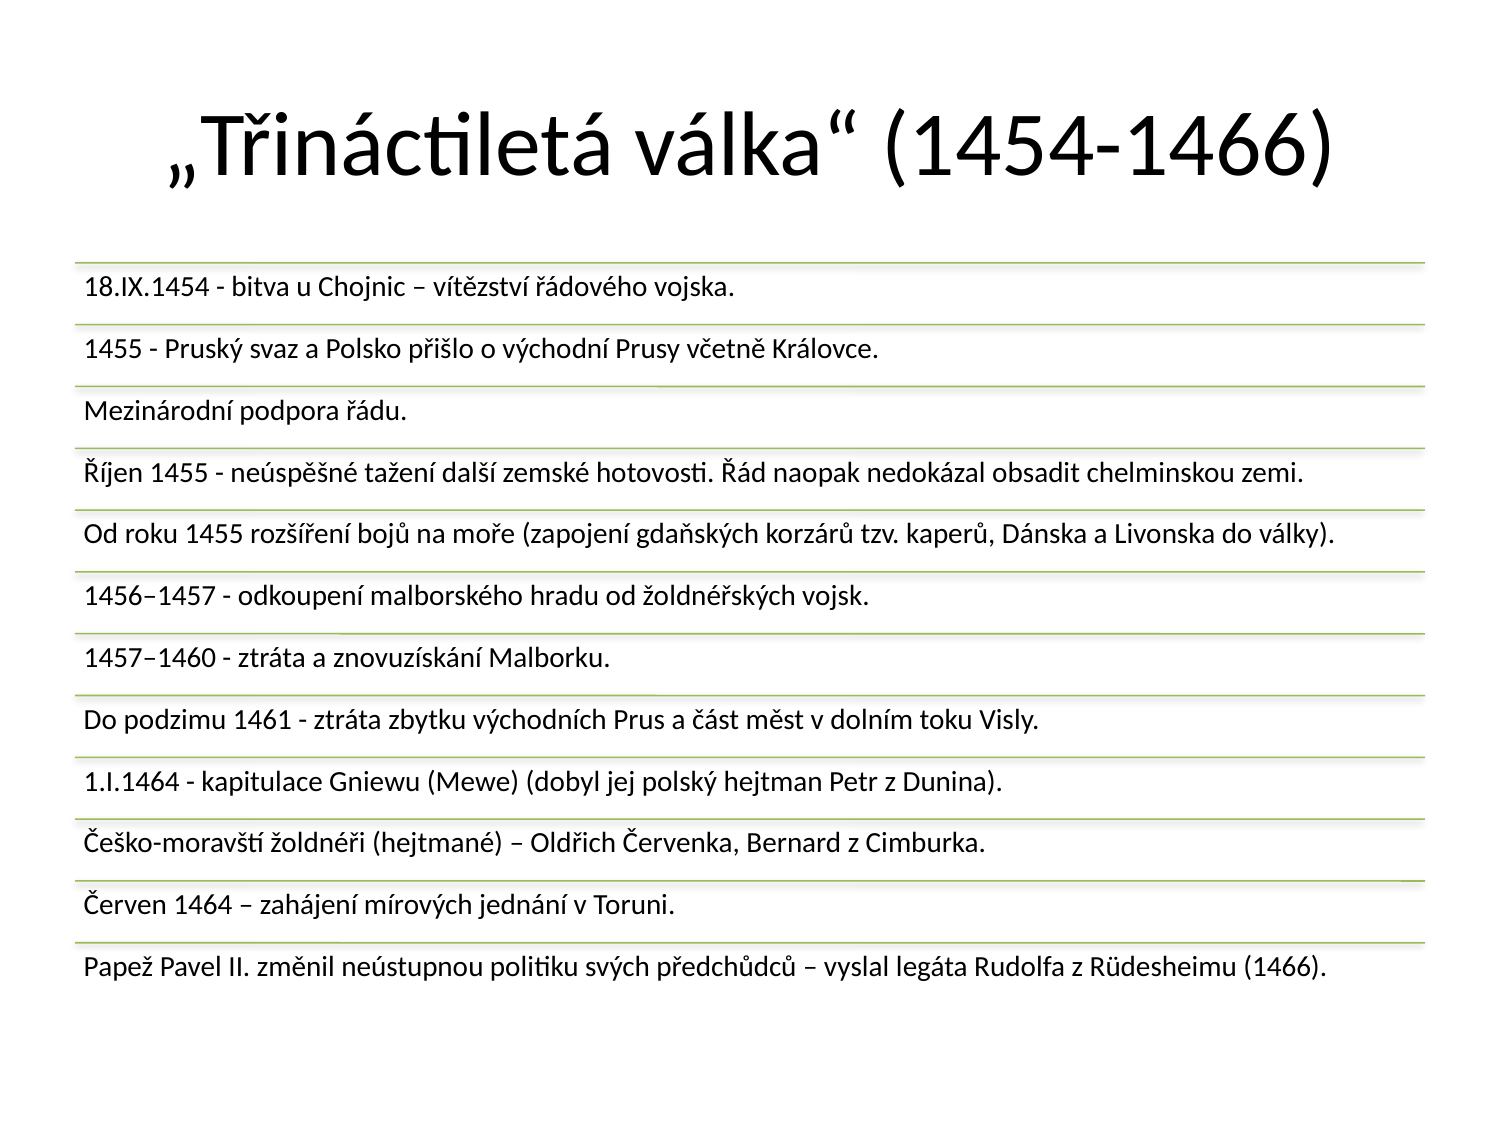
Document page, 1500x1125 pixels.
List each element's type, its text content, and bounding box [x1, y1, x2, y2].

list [74, 262, 1426, 1006]
title „Třináctiletá válka“ (1454-1466) [75, 45, 1425, 233]
